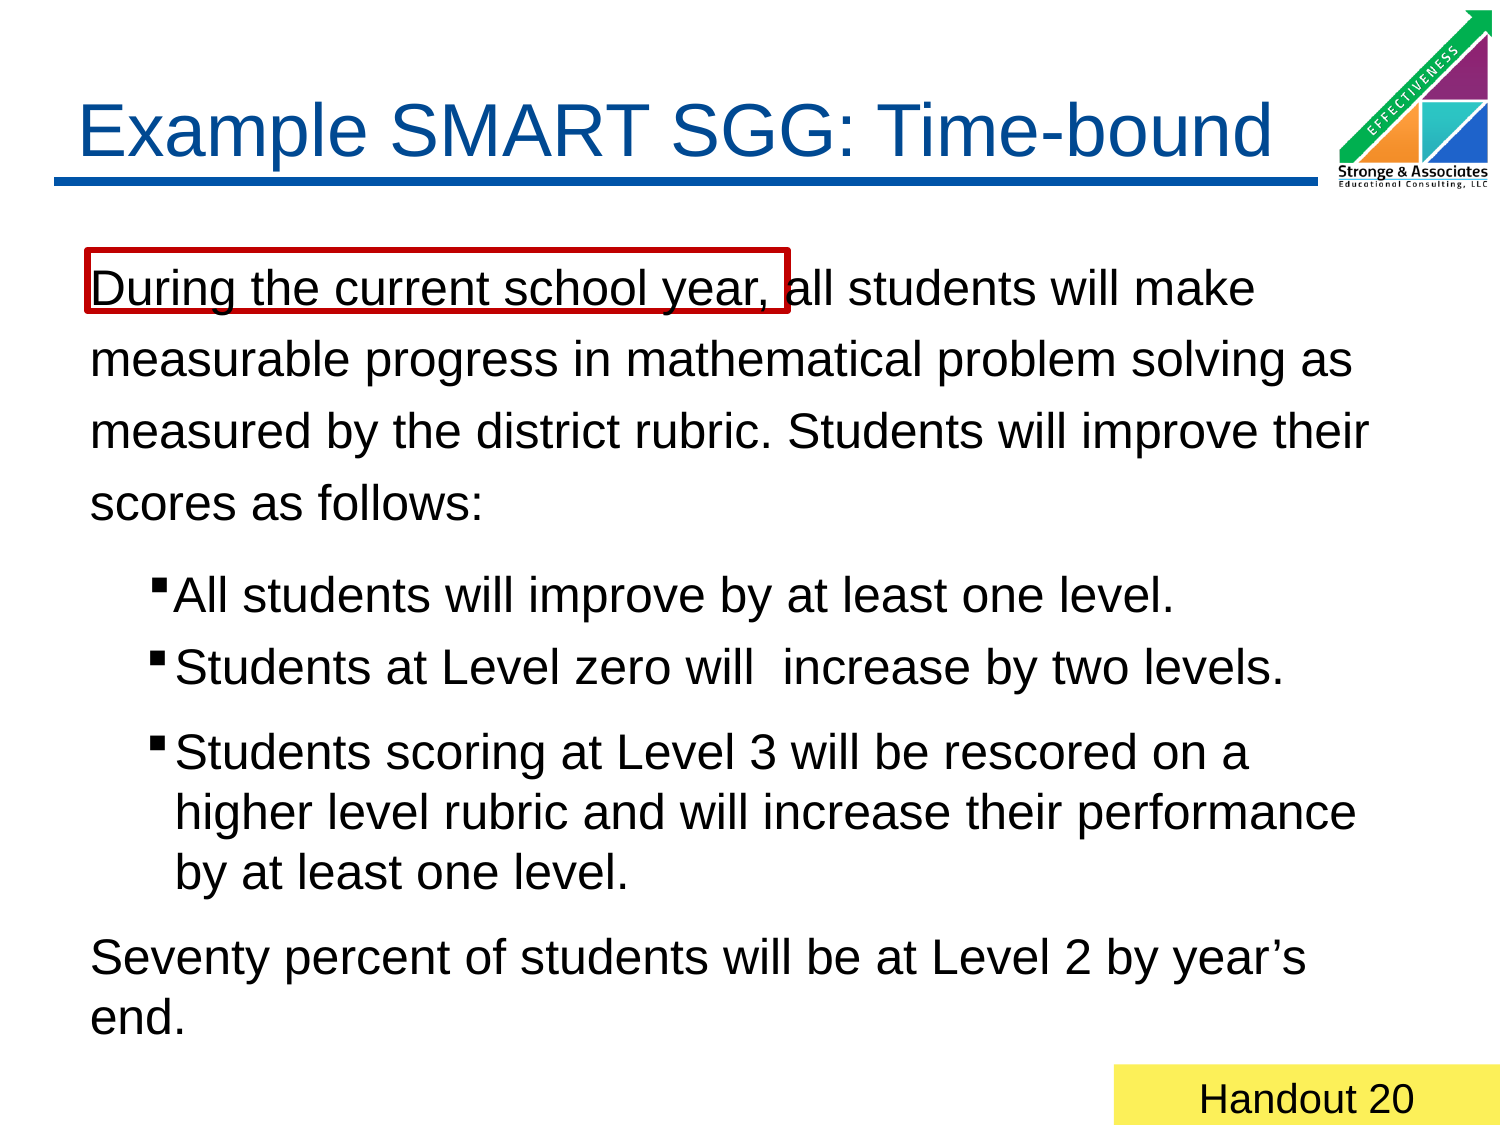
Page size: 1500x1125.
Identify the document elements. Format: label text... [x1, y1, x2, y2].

list During the current school year, all students will make measurable progress in mathematical problem solving as measured by the district rubric. Students will improve their scores as follows: All students will improve by at least one level. Students at Level zero will increase by two levels. Students scoring at Level 3 will be rescored on a higher level rubric and will increase their performance by at least one level. Seventy percent of students will be at Level 2 by year’s end. [75, 237, 1404, 1050]
text_box Handout 20 [1113, 1064, 1500, 1125]
picture [1337, 179, 1492, 189]
title Example SMART SGG: Time-bound [62, 0, 1500, 179]
